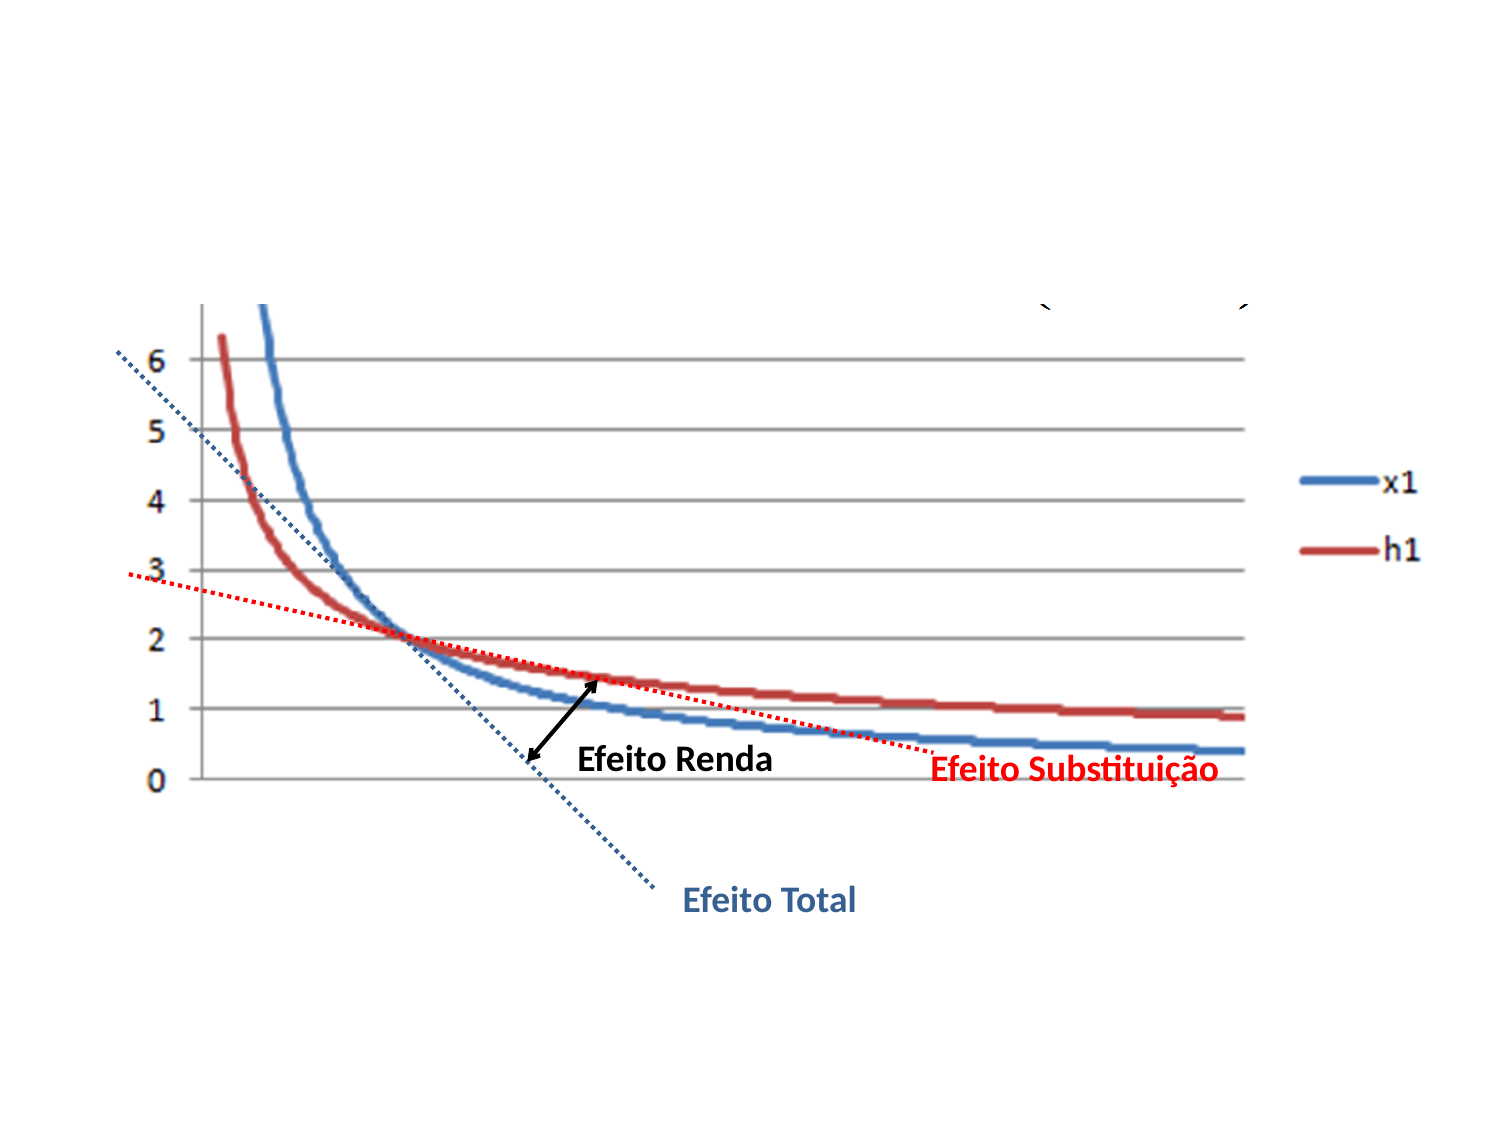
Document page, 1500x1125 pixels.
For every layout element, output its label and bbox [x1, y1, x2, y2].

text_box [128, 573, 1325, 797]
picture [140, 304, 1438, 796]
text_box [527, 679, 809, 788]
text_box [116, 351, 915, 928]
